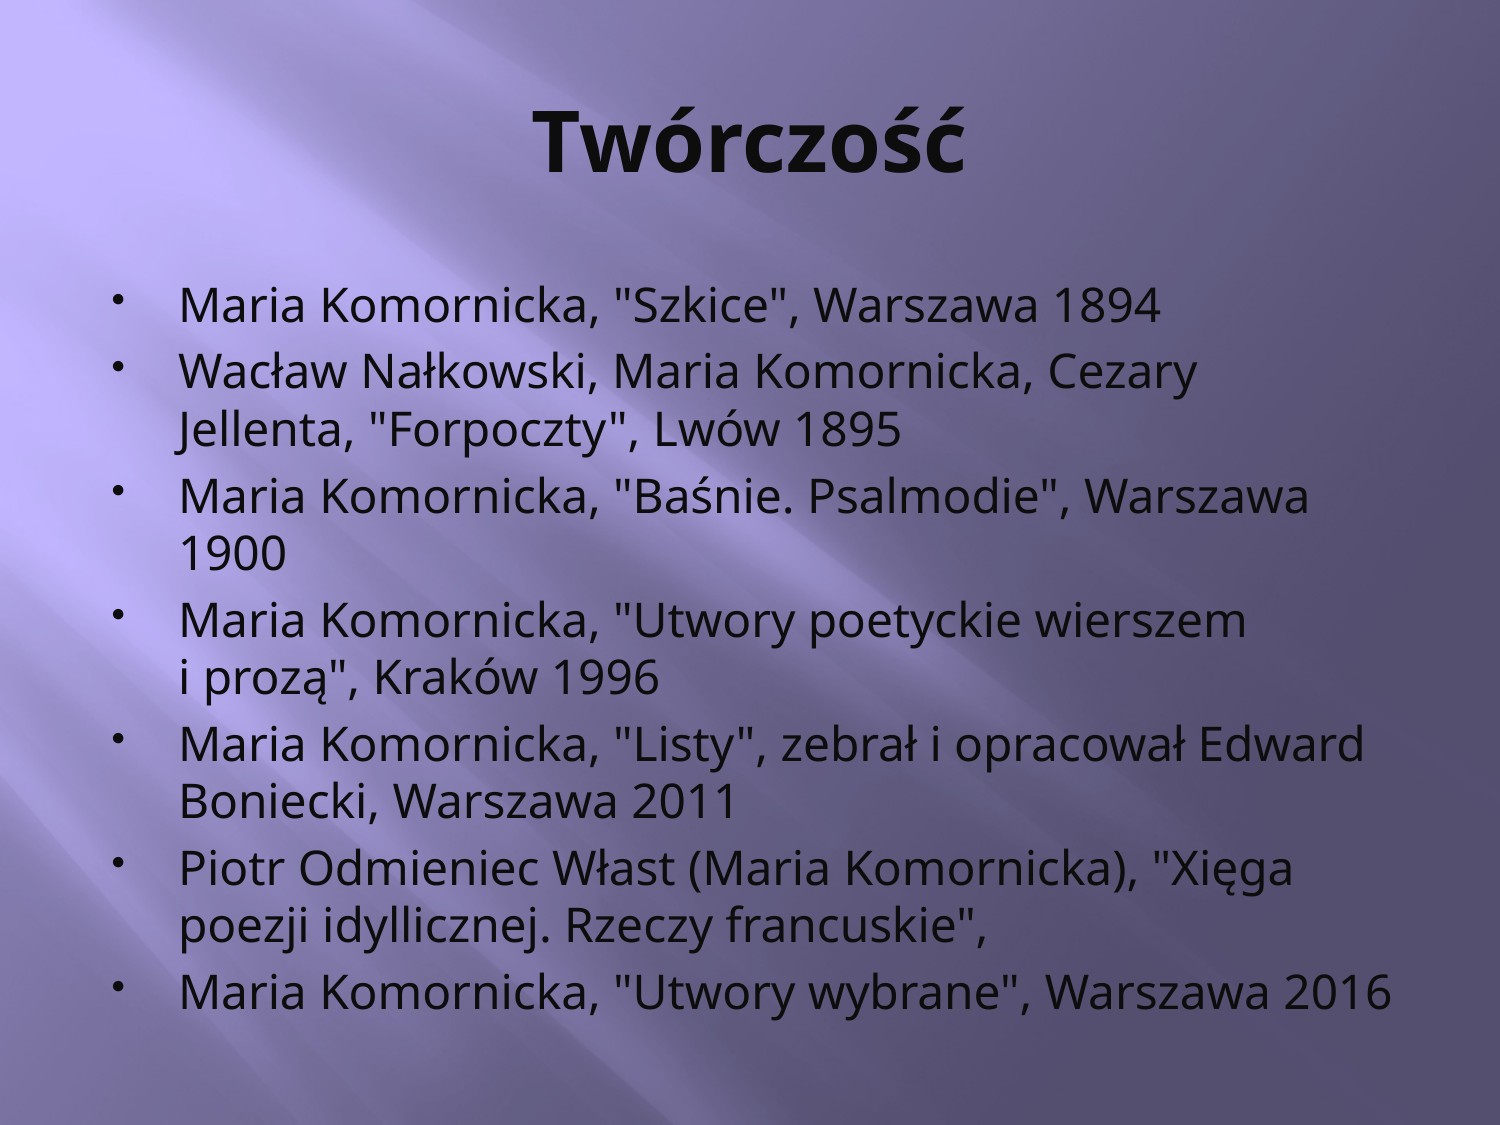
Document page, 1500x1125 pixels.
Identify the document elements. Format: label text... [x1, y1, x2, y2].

list Maria Komornicka, "Szkice", Warszawa 1894 Wacław Nałkowski, Maria Komornicka, Cezary Jellenta, "Forpoczty", Lwów 1895 Maria Komornicka, "Baśnie. Psalmodie", Warszawa 1900 Maria Komornicka, "Utwory poetyckie wierszem i prozą", Kraków 1996 Maria Komornicka, "Listy", zebrał i opracował Edward Boniecki, Warszawa 2011 Piotr Odmieniec Włast (Maria Komornicka), "Xięga poezji idyllicznej. Rzeczy francuskie", Maria Komornicka, "Utwory wybrane", Warszawa 2016 [76, 267, 1427, 1040]
title Twórczość [75, 45, 1425, 233]
